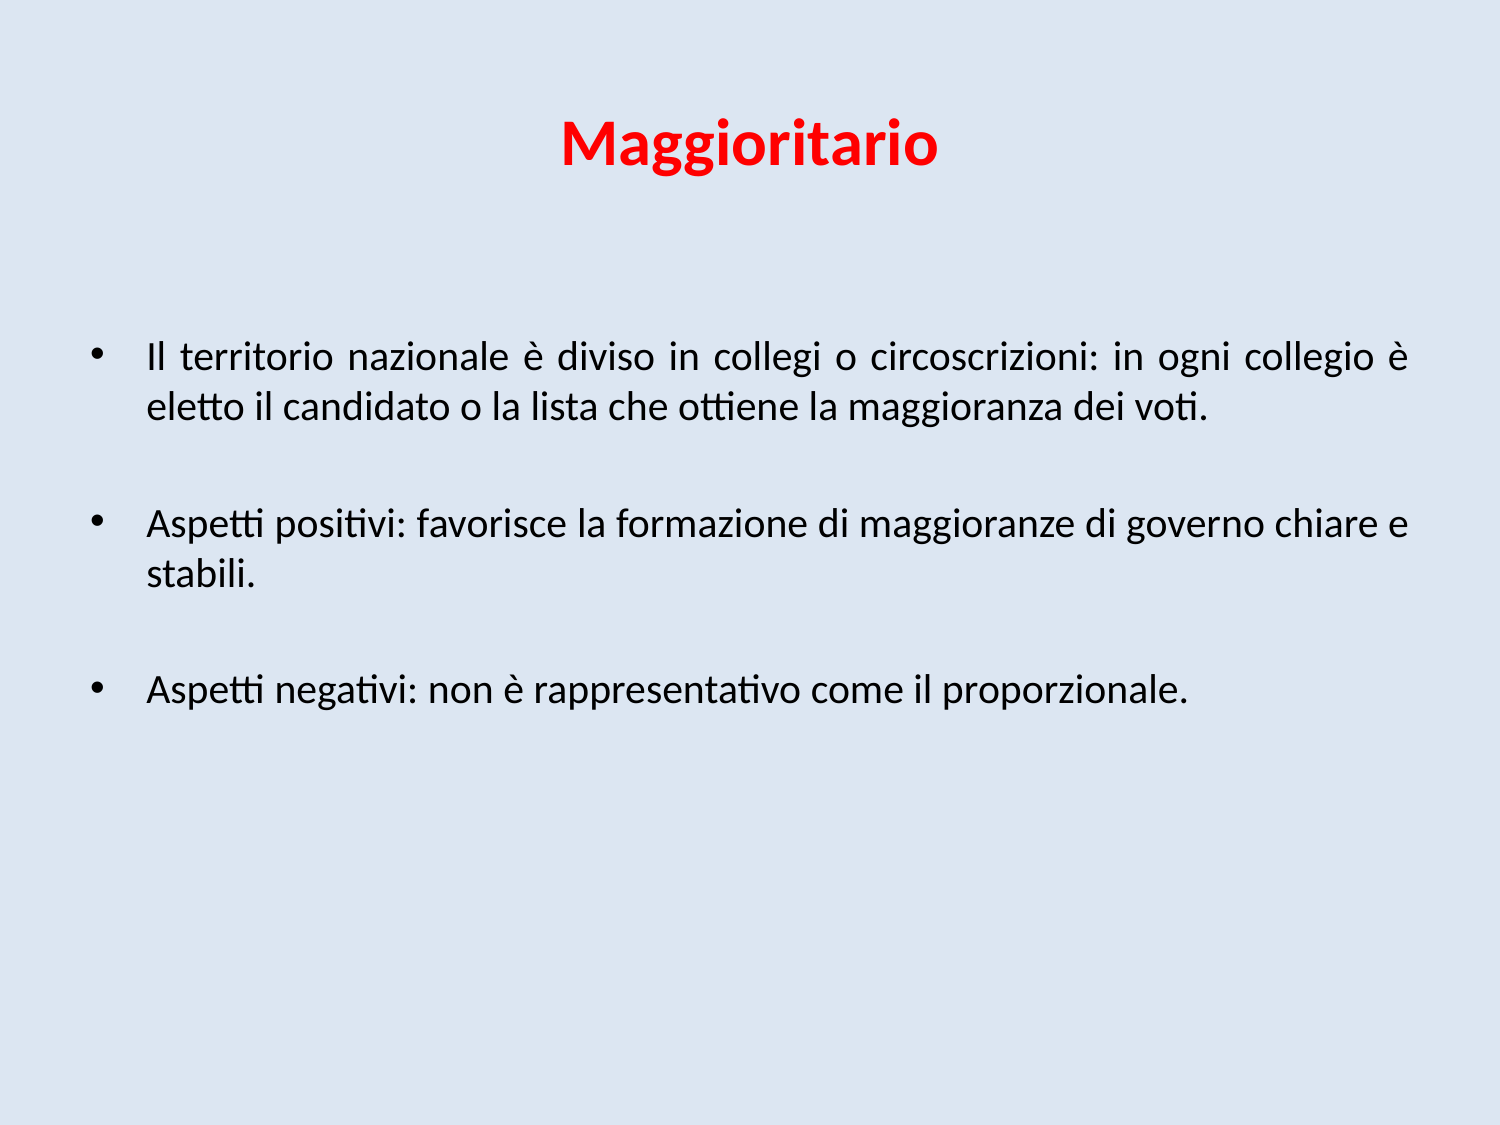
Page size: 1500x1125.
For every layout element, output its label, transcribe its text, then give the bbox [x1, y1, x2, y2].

list Il territorio nazionale è diviso in collegi o circoscrizioni: in ogni collegio è eletto il candidato o la lista che ottiene la maggioranza dei voti. Aspetti positivi: favorisce la formazione di maggioranze di governo chiare e stabili. Aspetti negativi: non è rappresentativo come il proporzionale. [75, 262, 1425, 1005]
title Maggioritario [75, 45, 1425, 233]
